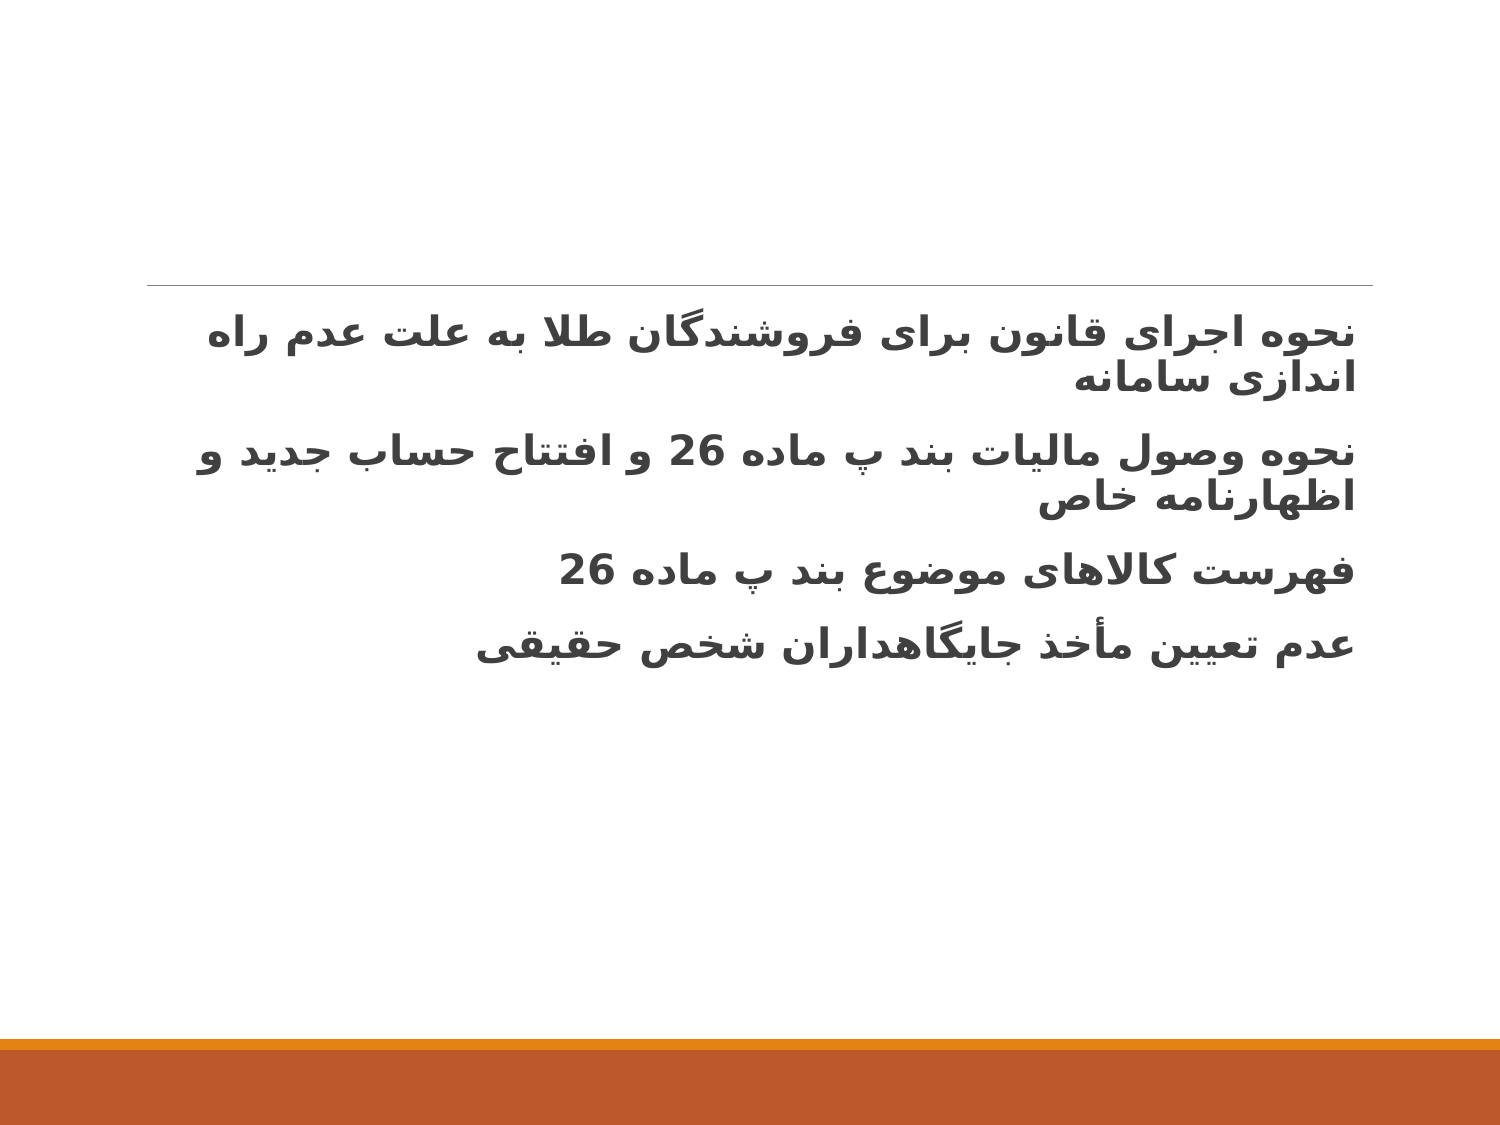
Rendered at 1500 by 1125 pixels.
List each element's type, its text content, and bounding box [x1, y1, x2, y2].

list نحوه اجرای قانون برای فروشندگان طلا به علت عدم راه اندازی سامانه نحوه وصول مالیات بند پ ماده 26 و افتتاح حساب جدید و اظهارنامه خاص فهرست کالاهای موضوع بند پ ماده 26 عدم تعیین مأخذ جایگاهداران شخص حقیقی [135, 302, 1373, 963]
